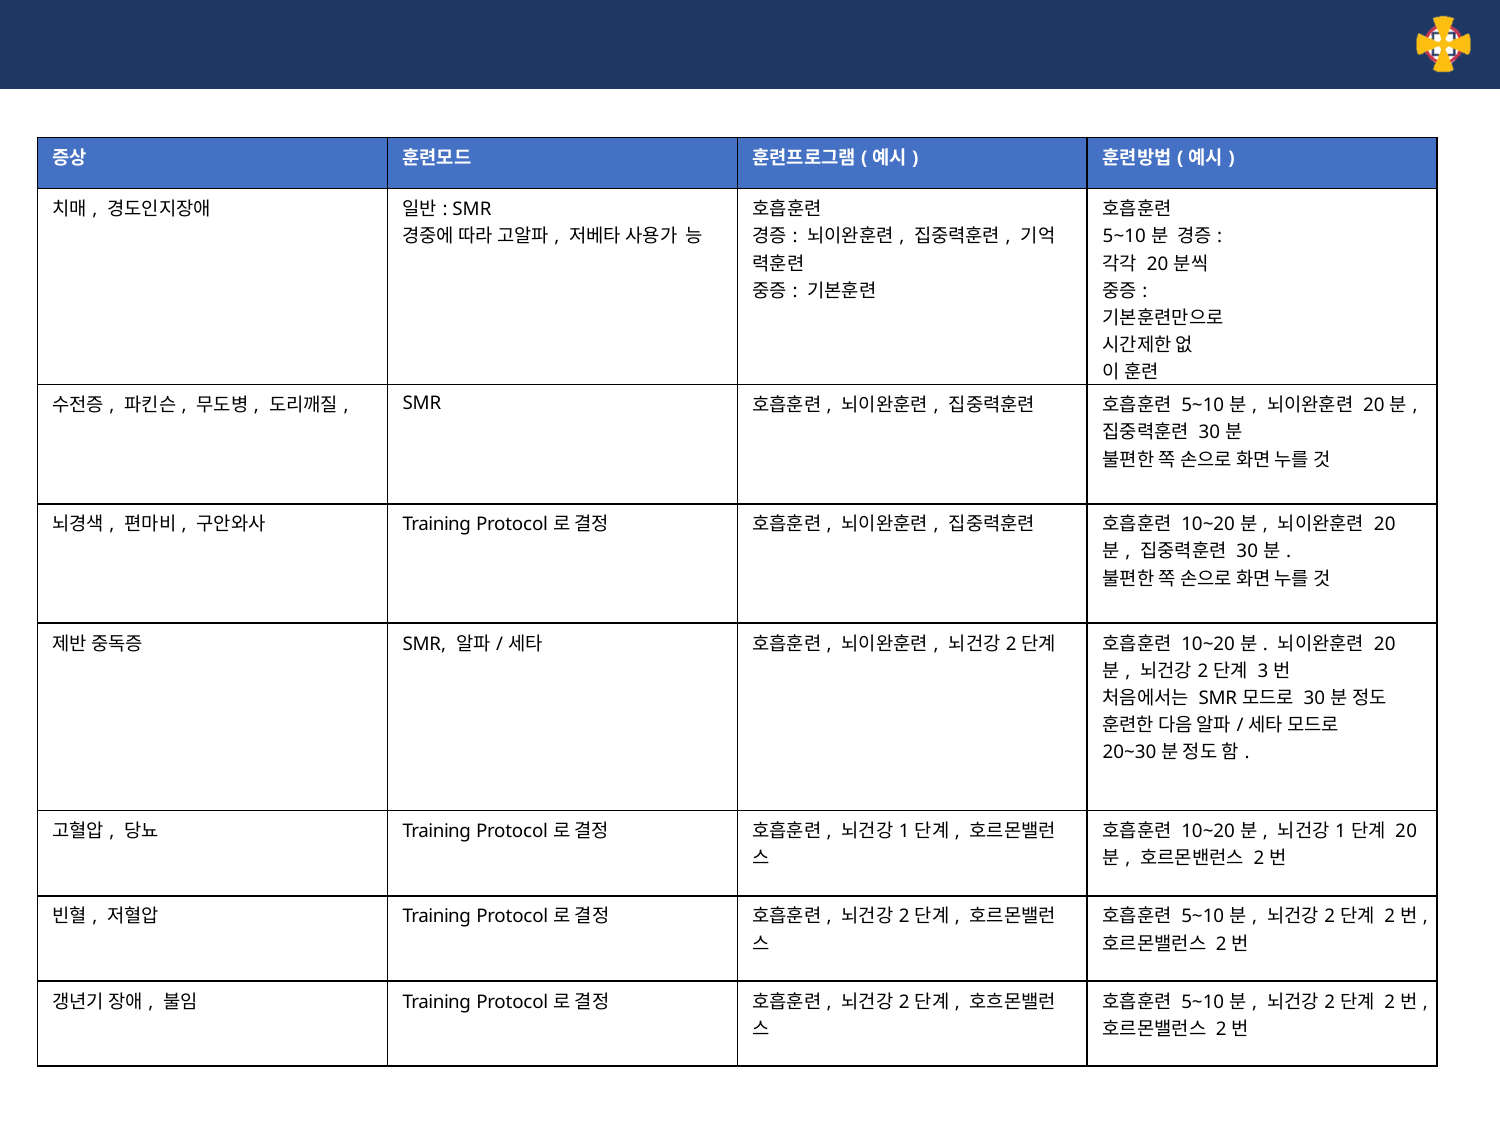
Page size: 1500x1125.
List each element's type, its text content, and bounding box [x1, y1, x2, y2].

table_cell SMR [388, 385, 737, 503]
table_cell 호흡훈련, 뇌이완훈련, 집중력훈련 [738, 385, 1086, 503]
table_cell 제반 중독증 [38, 624, 387, 810]
table_cell 호흡훈련, 뇌건강2단계, 호르몬밸런 스 [738, 897, 1086, 980]
table_cell 호흡훈련, 뇌건강2단계, 호흐몬밸런 스 [738, 982, 1086, 1065]
table_cell 뇌경색, 편마비, 구안와사 [38, 505, 387, 622]
table_cell 호흡훈련 10~20분, 뇌건강1단계 20 분, 호르몬밴런스 2번 [1088, 811, 1436, 895]
table_cell 호흡훈련 5~10분, 뇌이완훈련 20분, 집중력훈련 30분 불편한 쪽 손으로 화면 누를 것 [1088, 385, 1436, 503]
table_cell SMR, 알파/세타 [388, 624, 737, 810]
table_cell 호흡훈련, 뇌건강1단계, 호르몬밸런 스 [738, 811, 1086, 895]
table_cell 치매, 경도인지장애 [38, 189, 387, 384]
table_cell 호흡훈련, 뇌이완훈련, 집중력훈련 [738, 505, 1086, 622]
table_cell 호흡훈련, 뇌이완훈련, 뇌건강2단계 [738, 624, 1086, 810]
table_cell 호흡훈련 10~20분. 뇌이완훈련 20 분, 뇌건강2단계 3번 처음에서는 SMR모드로 30분 정도 훈련한 다음 알파/세타 모드로 20~30분 정도 함. [1088, 624, 1436, 810]
table_cell 호흡훈련 5~10분 경증: 각각 20분씩 중증: 기본훈련만으로 시간제한 없 이 훈련 [1088, 189, 1436, 384]
picture [1399, 5, 1480, 83]
table_cell Training Protocol로 결정 [388, 897, 737, 980]
table_cell 호흡훈련 5~10분, 뇌건강2단계 2번, 호르몬밸런스 2번 [1088, 897, 1436, 980]
table_cell 일반: SMR 경중에 따라 고알파, 저베타 사용가 능 [388, 189, 737, 384]
table_header 훈련프로그램(예시) [738, 138, 1086, 188]
table_cell 고혈압, 당뇨 [38, 811, 387, 895]
table_header 증상 [38, 138, 387, 188]
table_cell Training Protocol로 결정 [388, 982, 737, 1065]
table_header 훈련방법(예시) [1088, 138, 1436, 188]
table_header 훈련모드 [388, 138, 737, 188]
table_cell 호흡훈련 10~20분, 뇌이완훈련 20 분, 집중력훈련 30분. 불편한 쪽 손으로 화면 누를 것 [1088, 505, 1436, 622]
table_cell 호흡훈련 경증: 뇌이완훈련, 집중력훈련, 기억 력훈련 중증: 기본훈련 [738, 189, 1086, 384]
table_cell Training Protocol로 결정 [388, 505, 737, 622]
table_cell Training Protocol로 결정 [388, 811, 737, 895]
table_cell 수전증, 파킨슨, 무도병, 도리깨질, [38, 385, 387, 503]
table_cell 갱년기 장애, 불임 [38, 982, 387, 1065]
table_cell 호흡훈련 5~10분, 뇌건강2단계 2번, 호르몬밸런스 2번 [1088, 982, 1436, 1065]
table_cell 빈혈, 저혈압 [38, 897, 387, 980]
